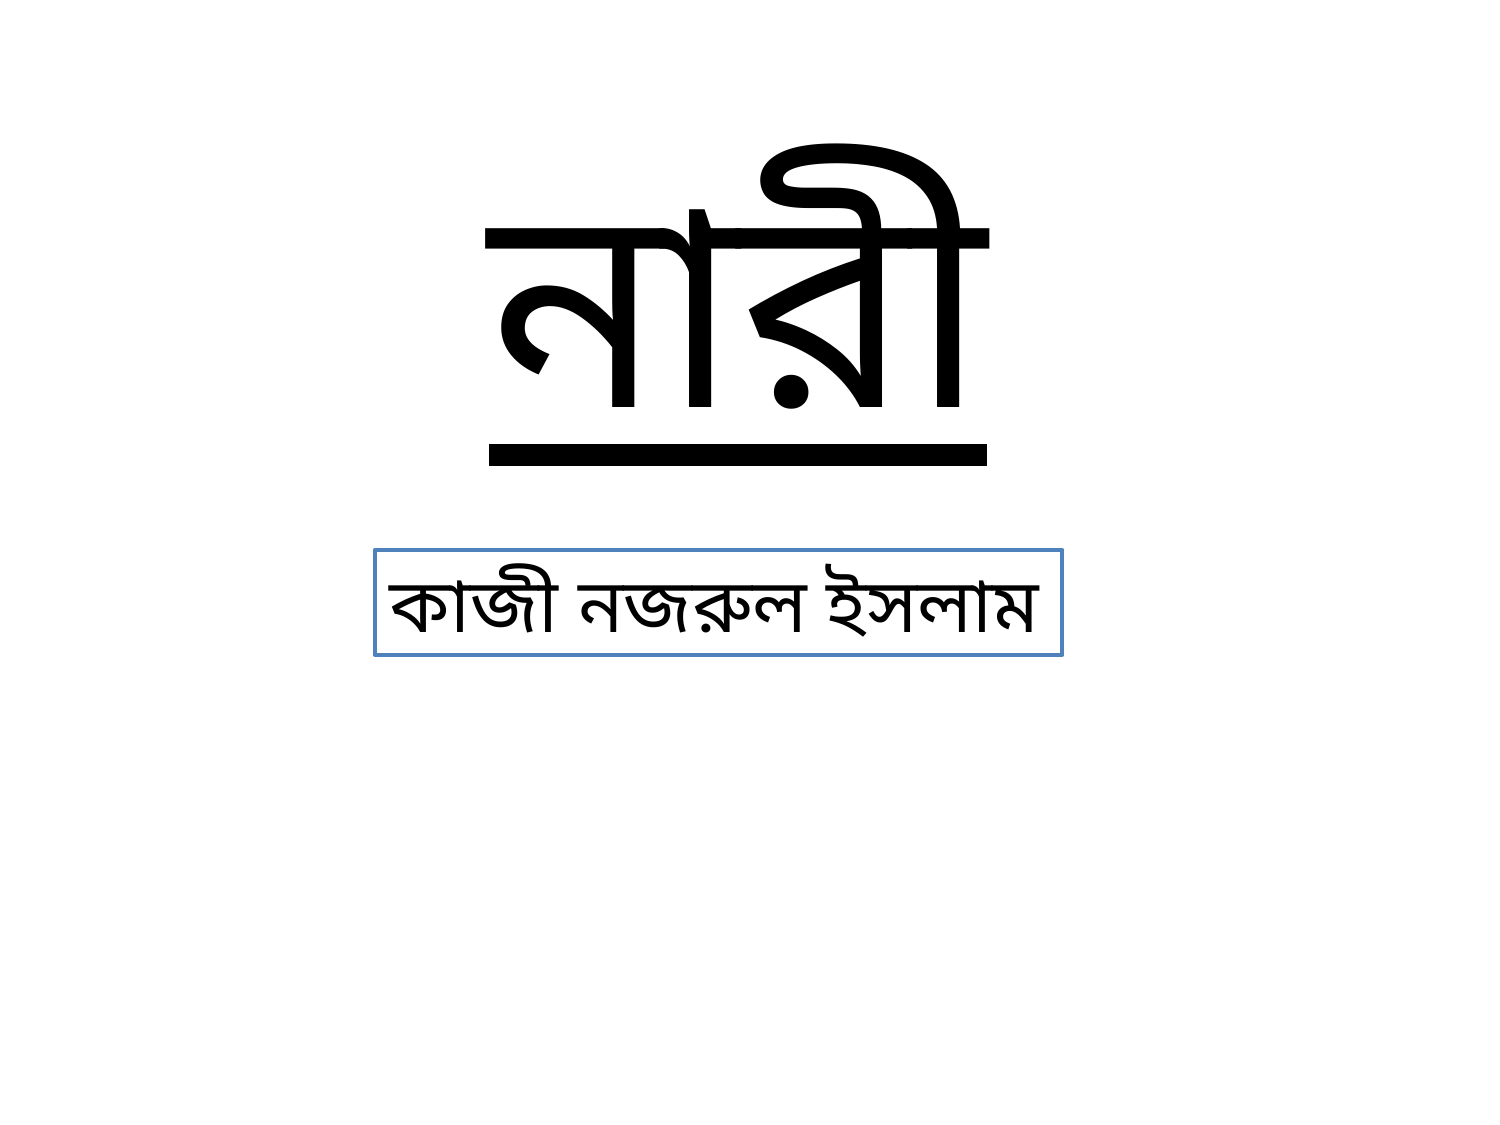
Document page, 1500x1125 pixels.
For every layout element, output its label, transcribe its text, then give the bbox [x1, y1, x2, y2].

text_box কাজী নজরুল ইসলাম [373, 548, 1064, 657]
text_box নারী [174, 112, 1113, 473]
